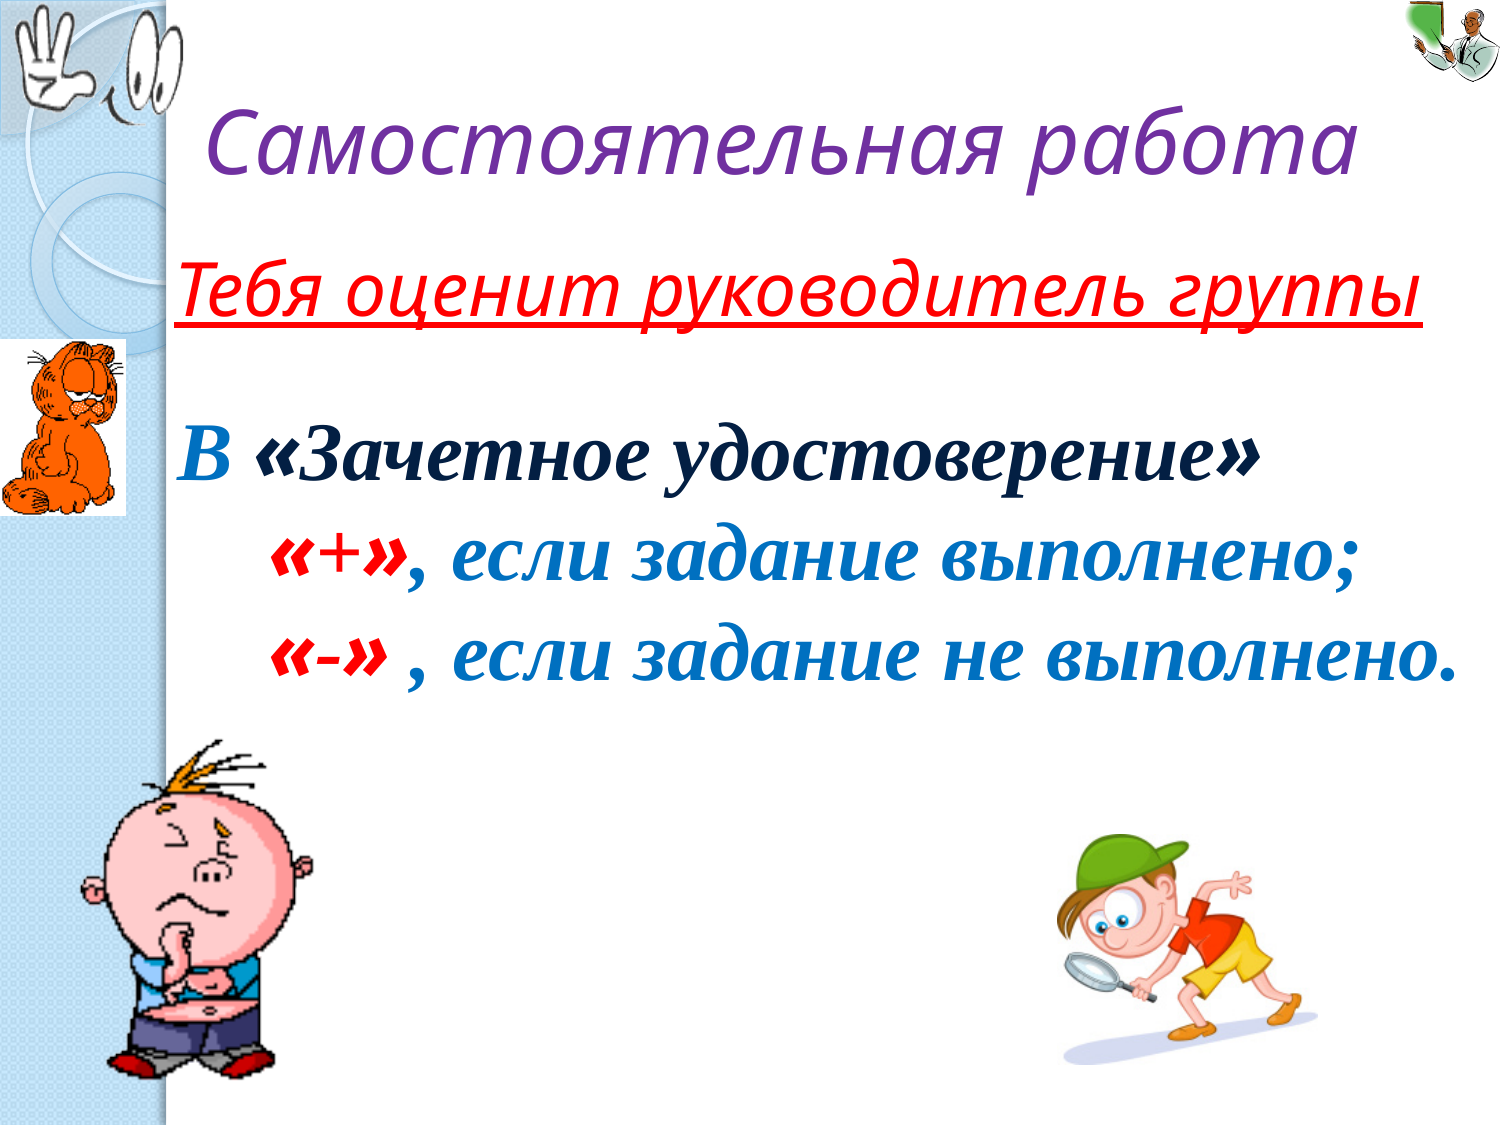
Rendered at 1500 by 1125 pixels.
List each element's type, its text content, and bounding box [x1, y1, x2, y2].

picture [1057, 833, 1318, 1065]
picture [0, 0, 188, 151]
picture [1403, 0, 1500, 83]
picture [46, 679, 364, 1087]
text_box Тебя оценит руководитель группы [159, 234, 1452, 339]
title Самостоятельная работа [187, 45, 1376, 233]
picture [0, 339, 126, 516]
text_box В «Зачетное удостоверение» «+», если задание выполнено; «-» , если задание не выполнено. [58, 339, 1500, 705]
